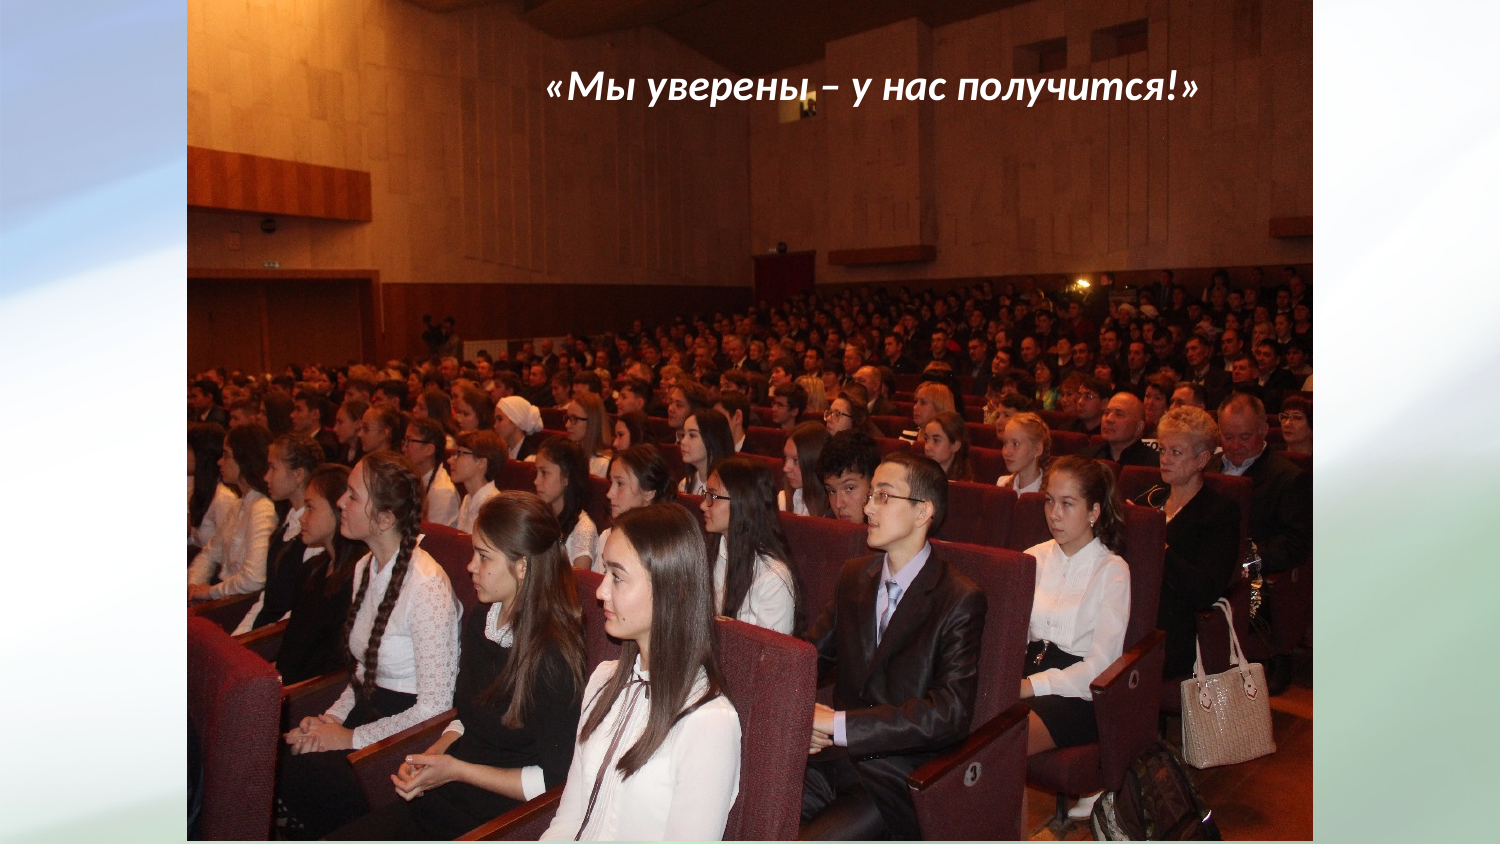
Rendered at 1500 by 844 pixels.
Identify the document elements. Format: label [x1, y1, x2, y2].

picture [0, 0, 1500, 844]
list [187, 0, 1313, 841]
